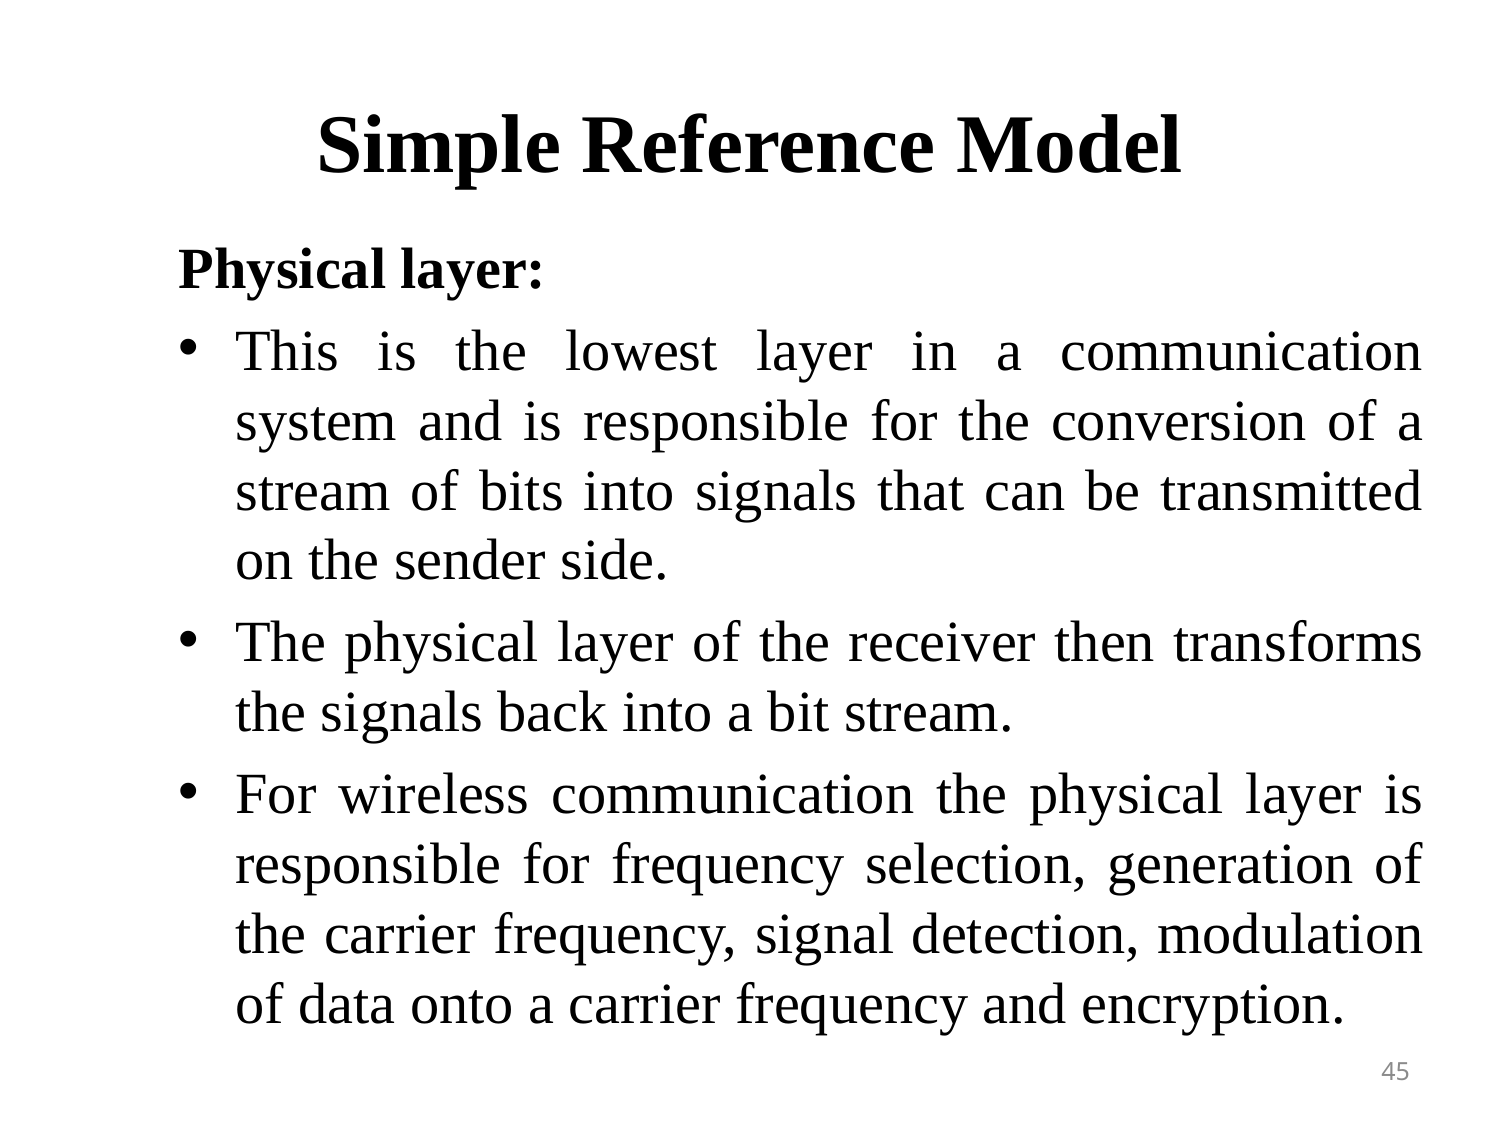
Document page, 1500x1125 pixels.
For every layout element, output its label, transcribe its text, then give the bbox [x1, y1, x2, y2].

slide_number 45 [1074, 1042, 1425, 1103]
list Physical layer: This is the lowest layer in a communication system and is responsible for the conversion of a stream of bits into signals that can be transmitted on the sender side. The physical layer of the receiver then transforms the signals back into a bit stream. For wireless communication the physical layer is responsible for frequency selection, generation of the carrier frequency, signal detection, modulation of data onto a carrier frequency and encryption. [164, 222, 1439, 1055]
title Simple Reference Model [75, 45, 1425, 233]
